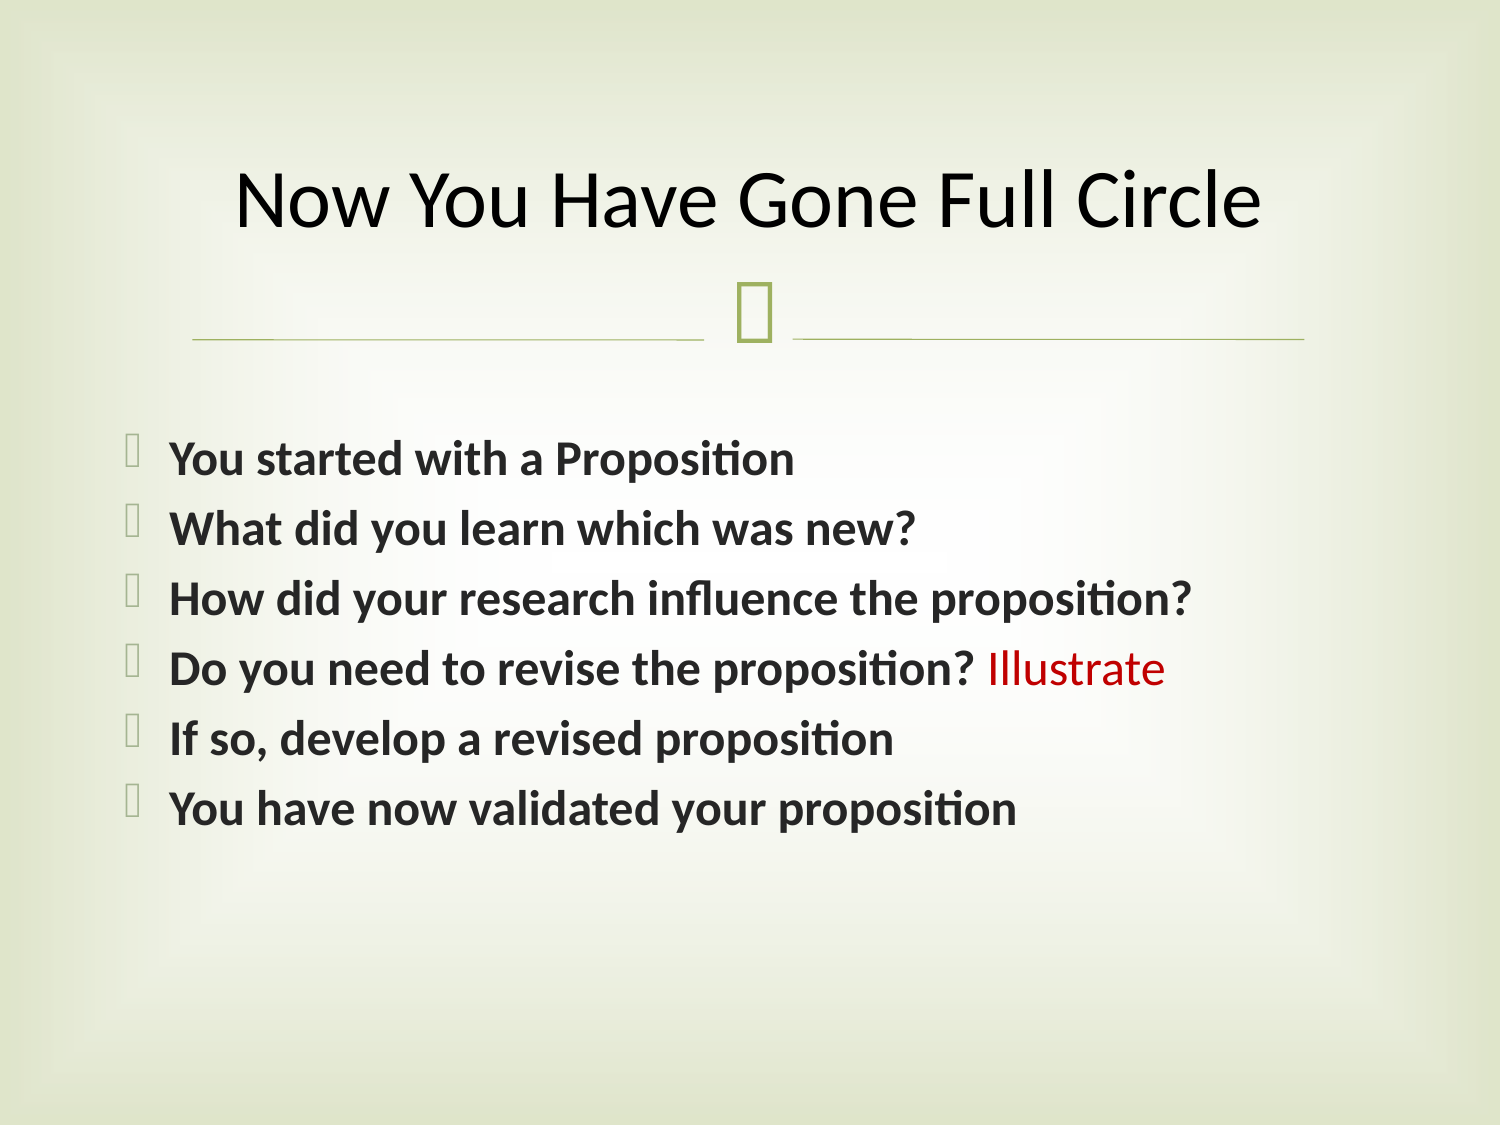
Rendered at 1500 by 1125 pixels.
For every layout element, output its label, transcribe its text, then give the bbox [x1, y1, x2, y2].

list You started with a Proposition What did you learn which was new? How did your research influence the proposition? Do you need to revise the proposition? Illustrate If so, develop a revised proposition You have now validated your proposition [112, 364, 1384, 1001]
title Now You Have Gone Full Circle [112, 50, 1386, 338]
